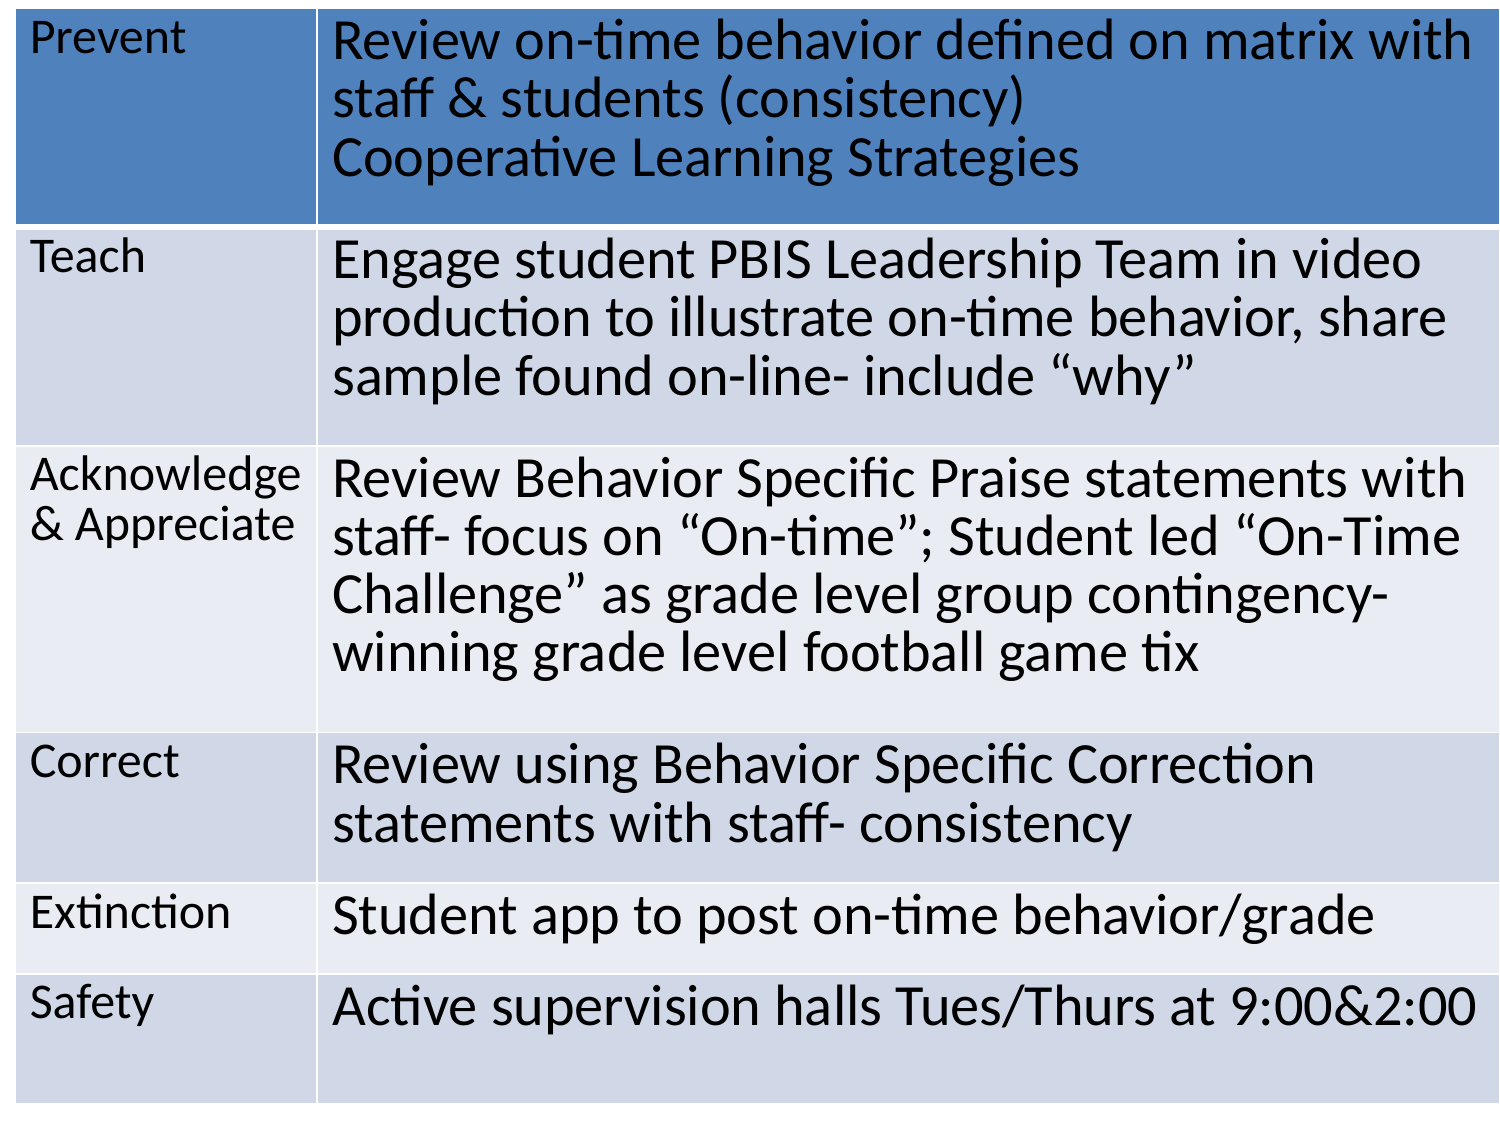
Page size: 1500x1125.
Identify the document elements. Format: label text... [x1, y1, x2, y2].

table_cell Acknowledge & Appreciate [16, 447, 316, 732]
table_cell Student app to post on-time behavior/grade [318, 884, 1499, 973]
table_cell Review using Behavior Specific Correction statements with staff- consistency [318, 733, 1499, 882]
table_header Prevent [16, 9, 316, 224]
table_cell Review Behavior Specific Praise statements with staff- focus on “On-time”; Student led “On-Time Challenge” as grade level group contingency- winning grade level football game tix [318, 447, 1499, 732]
table_cell Active supervision halls Tues/Thurs at 9:00&2:00 [318, 975, 1499, 1103]
table_cell Teach [16, 230, 316, 445]
table_cell Extinction [16, 884, 316, 973]
table_cell Engage student PBIS Leadership Team in video production to illustrate on-time behavior, share sample found on-line- include “why” [318, 230, 1499, 445]
table_cell Correct [16, 733, 316, 882]
table_cell Safety [16, 975, 316, 1103]
table_header Review on-time behavior defined on matrix with staff & students (consistency) Cooperative Learning Strategies [318, 9, 1499, 224]
